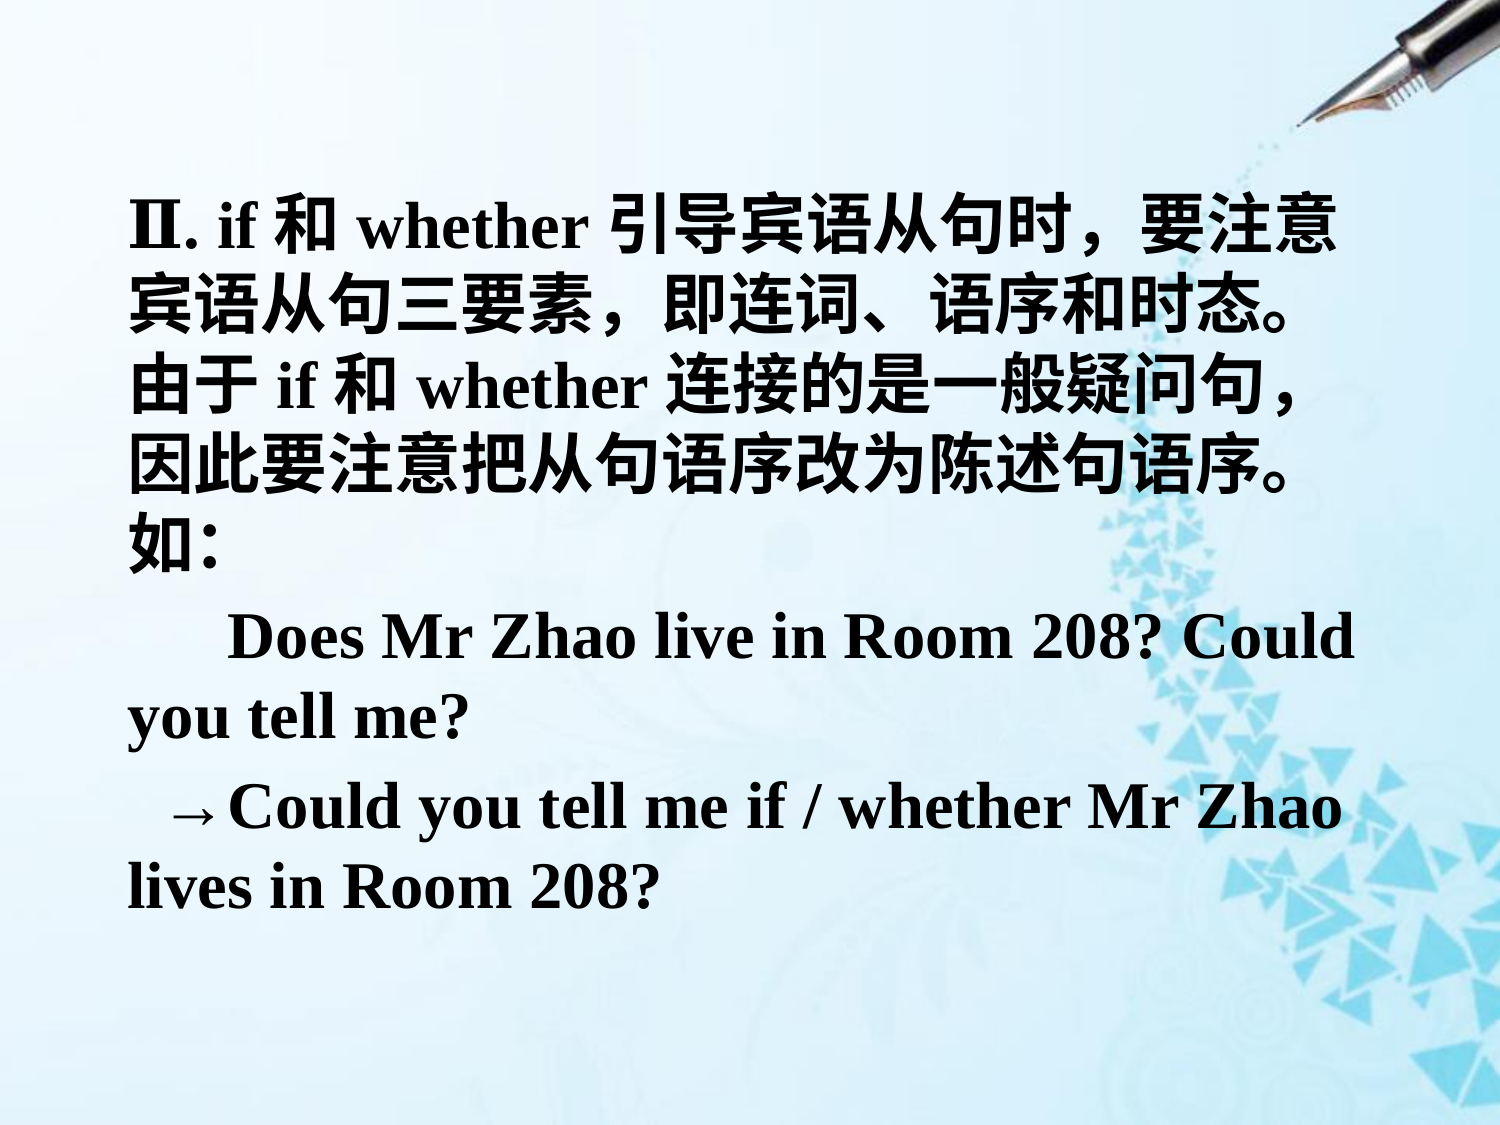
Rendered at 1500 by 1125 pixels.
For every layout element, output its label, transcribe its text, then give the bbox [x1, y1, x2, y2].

picture [0, 0, 1500, 1125]
text_box Ⅱ. if和whether引导宾语从句时，要注意宾语从句三要素，即连词、语序和时态。由于if和whether连接的是一般疑问句，因此要注意把从句语序改为陈述句语序。如： Does Mr Zhao live in Room 208? Could you tell me? →Could you tell me if / whether Mr Zhao lives in Room 208? [112, 174, 1386, 930]
